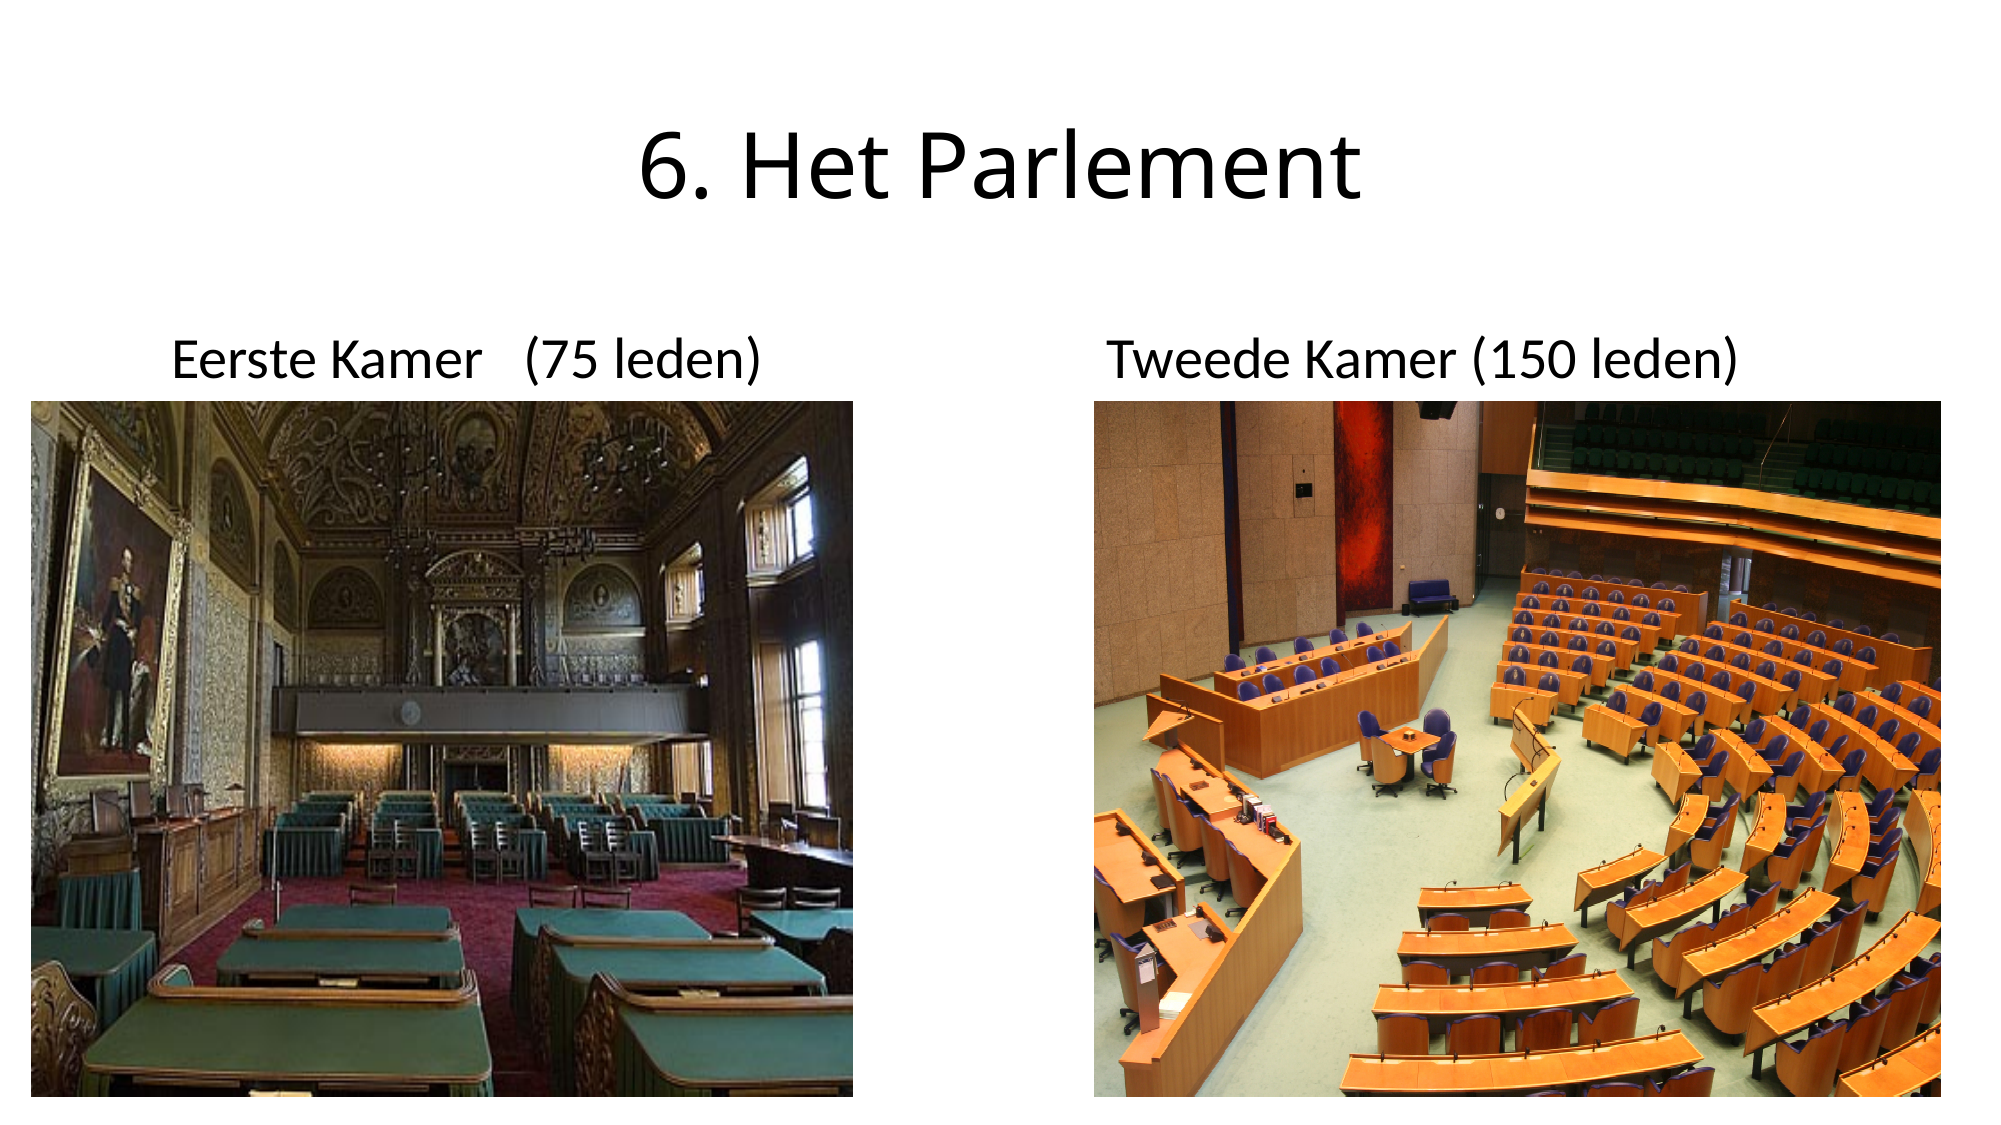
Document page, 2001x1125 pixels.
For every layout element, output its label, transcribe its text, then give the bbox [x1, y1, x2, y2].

picture [1094, 401, 1941, 1097]
picture [30, 401, 853, 1097]
list Eerste Kamer (75 leden) Tweede Kamer (150 leden) [137, 299, 1863, 1014]
title 6. Het Parlement [137, 59, 1863, 278]
